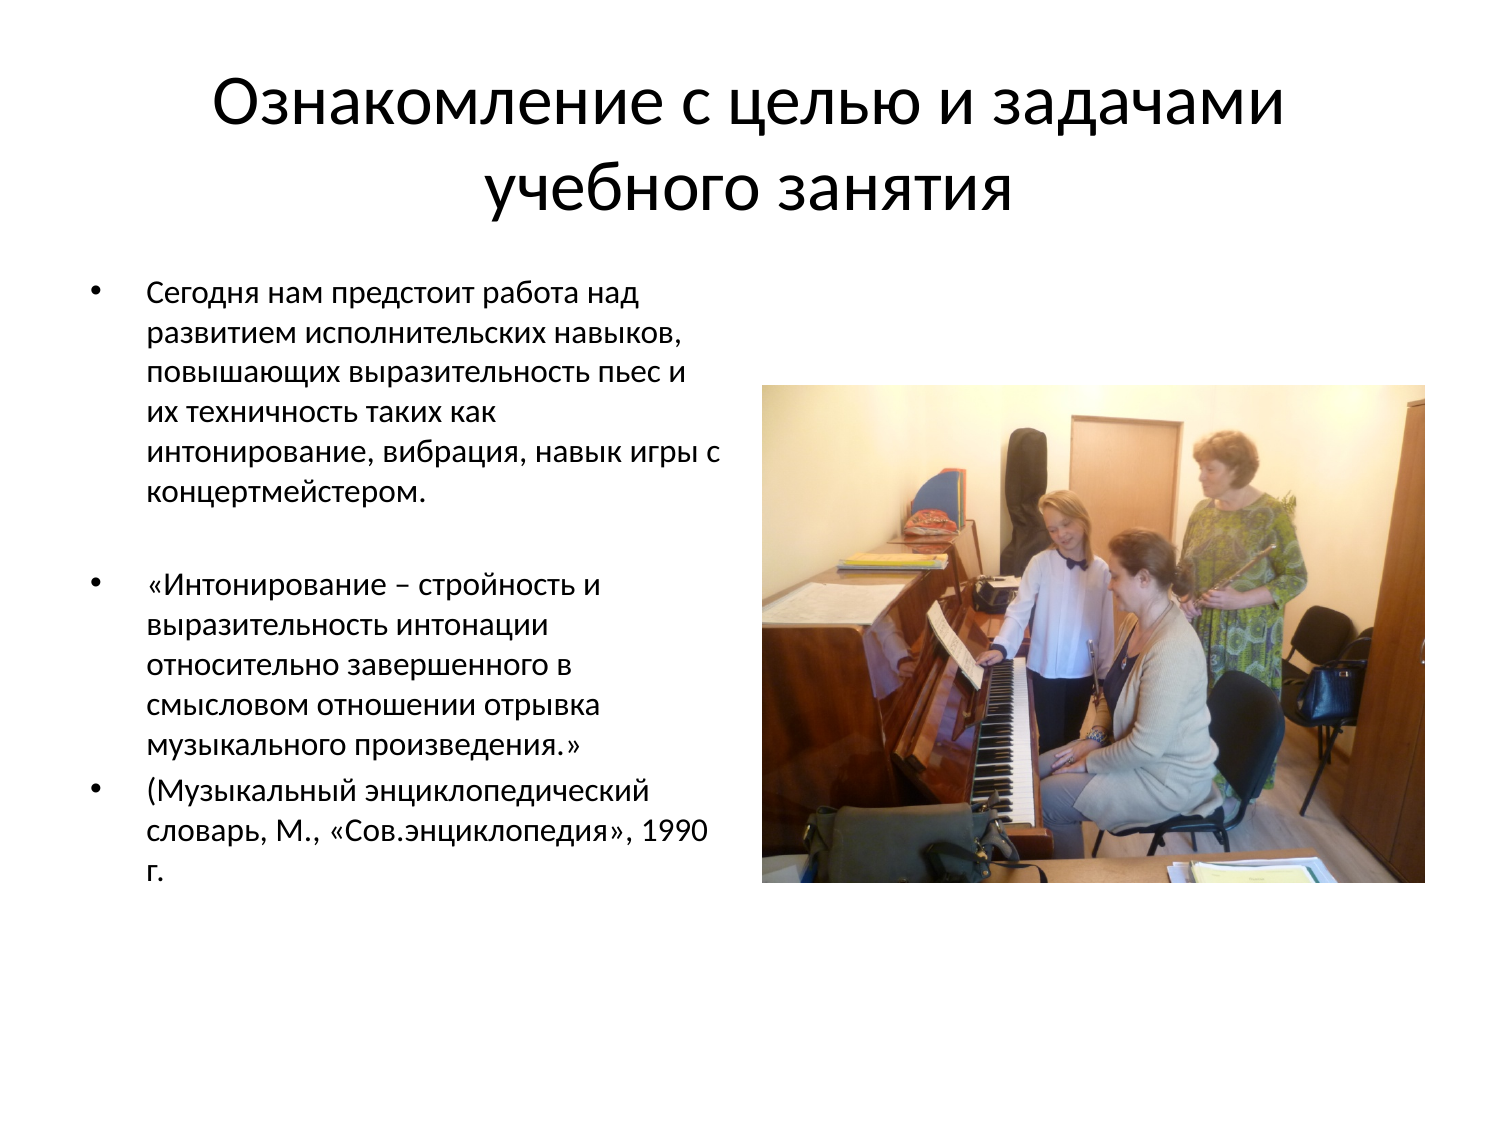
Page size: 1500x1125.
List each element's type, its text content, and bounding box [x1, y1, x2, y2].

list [762, 384, 1426, 883]
title Ознакомление с целью и задачами учебного занятия [75, 45, 1425, 233]
list Сегодня нам предстоит работа над развитием исполнительских навыков, повышающих выразительность пьес и их техничность таких как интонирование, вибрация, навык игры с концертмейстером. «Интонирование – стройность и выразительность интонации относительно завершенного в смысловом отношении отрывка музыкального произведения.» (Музыкальный энциклопедический словарь, М., «Сов.энциклопедия», 1990 г. [75, 262, 738, 1005]
